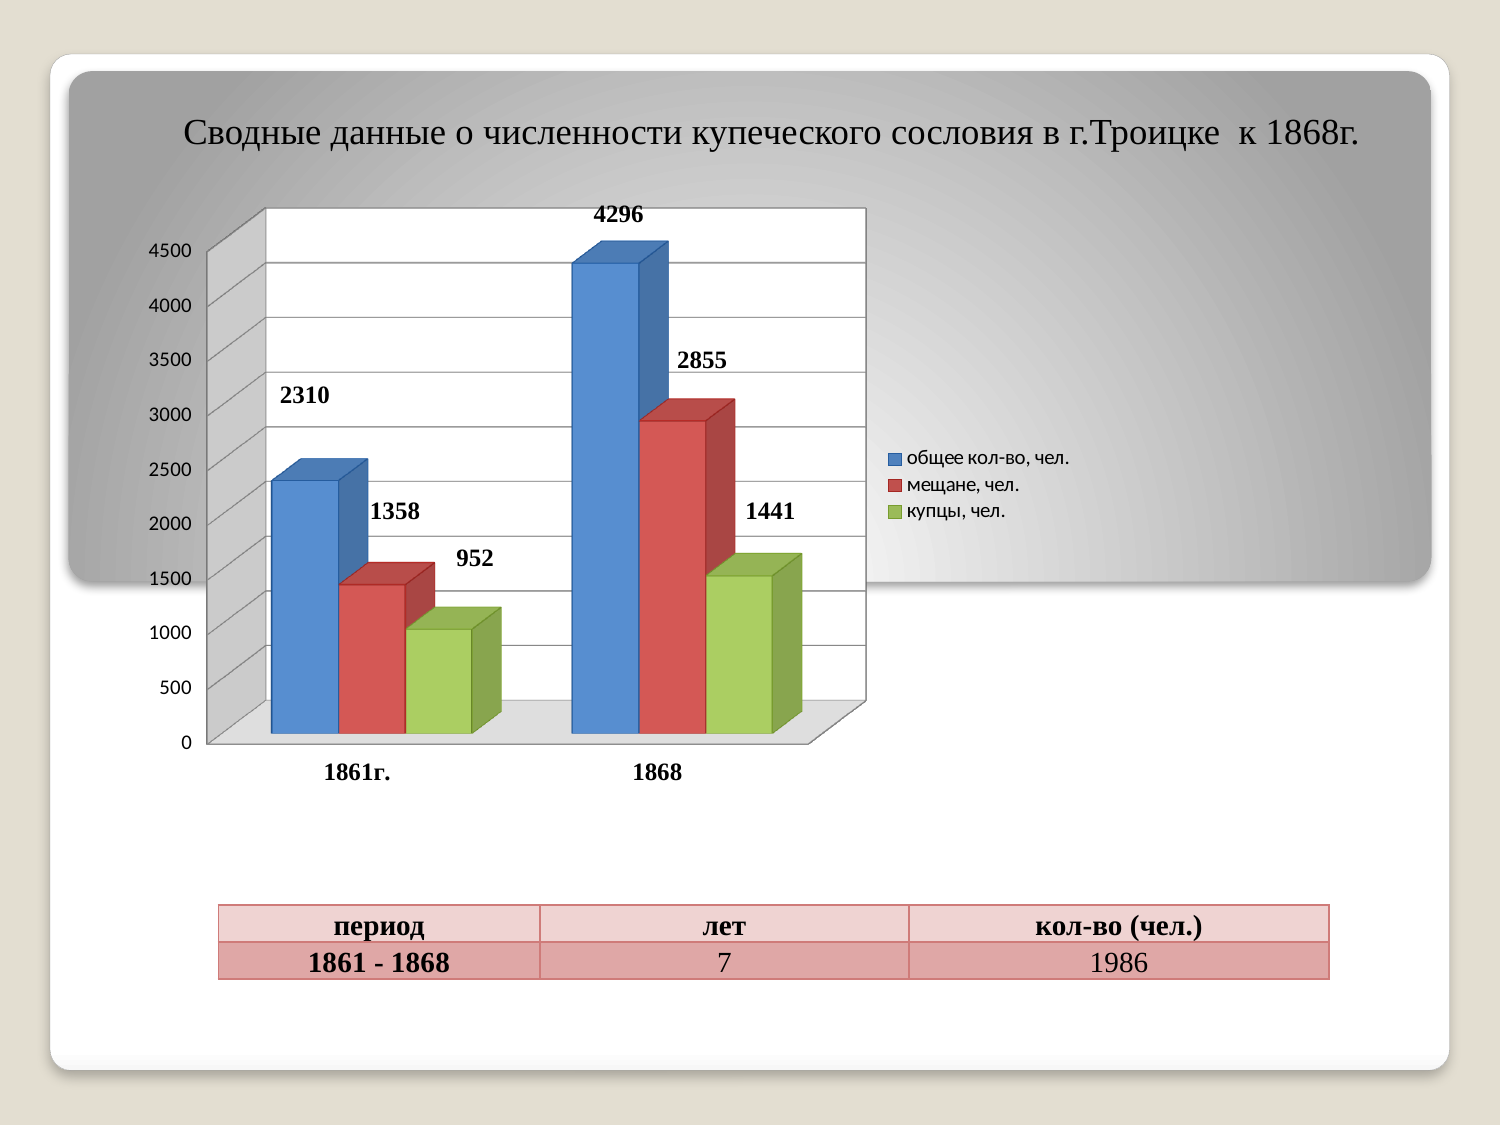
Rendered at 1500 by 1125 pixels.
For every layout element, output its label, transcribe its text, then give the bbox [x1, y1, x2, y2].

table_header период [219, 906, 539, 941]
table_cell 1861 - 1868 [219, 943, 539, 978]
chart [135, 184, 1090, 788]
subtitle Сводные данные о численности купеческого сословия в г.Троицке к 1868г. [123, 101, 1399, 252]
table_cell 7 [541, 943, 908, 978]
table_header кол-во (чел.) [910, 906, 1328, 941]
table_header лет [541, 906, 908, 941]
table_cell 1986 [910, 943, 1328, 978]
